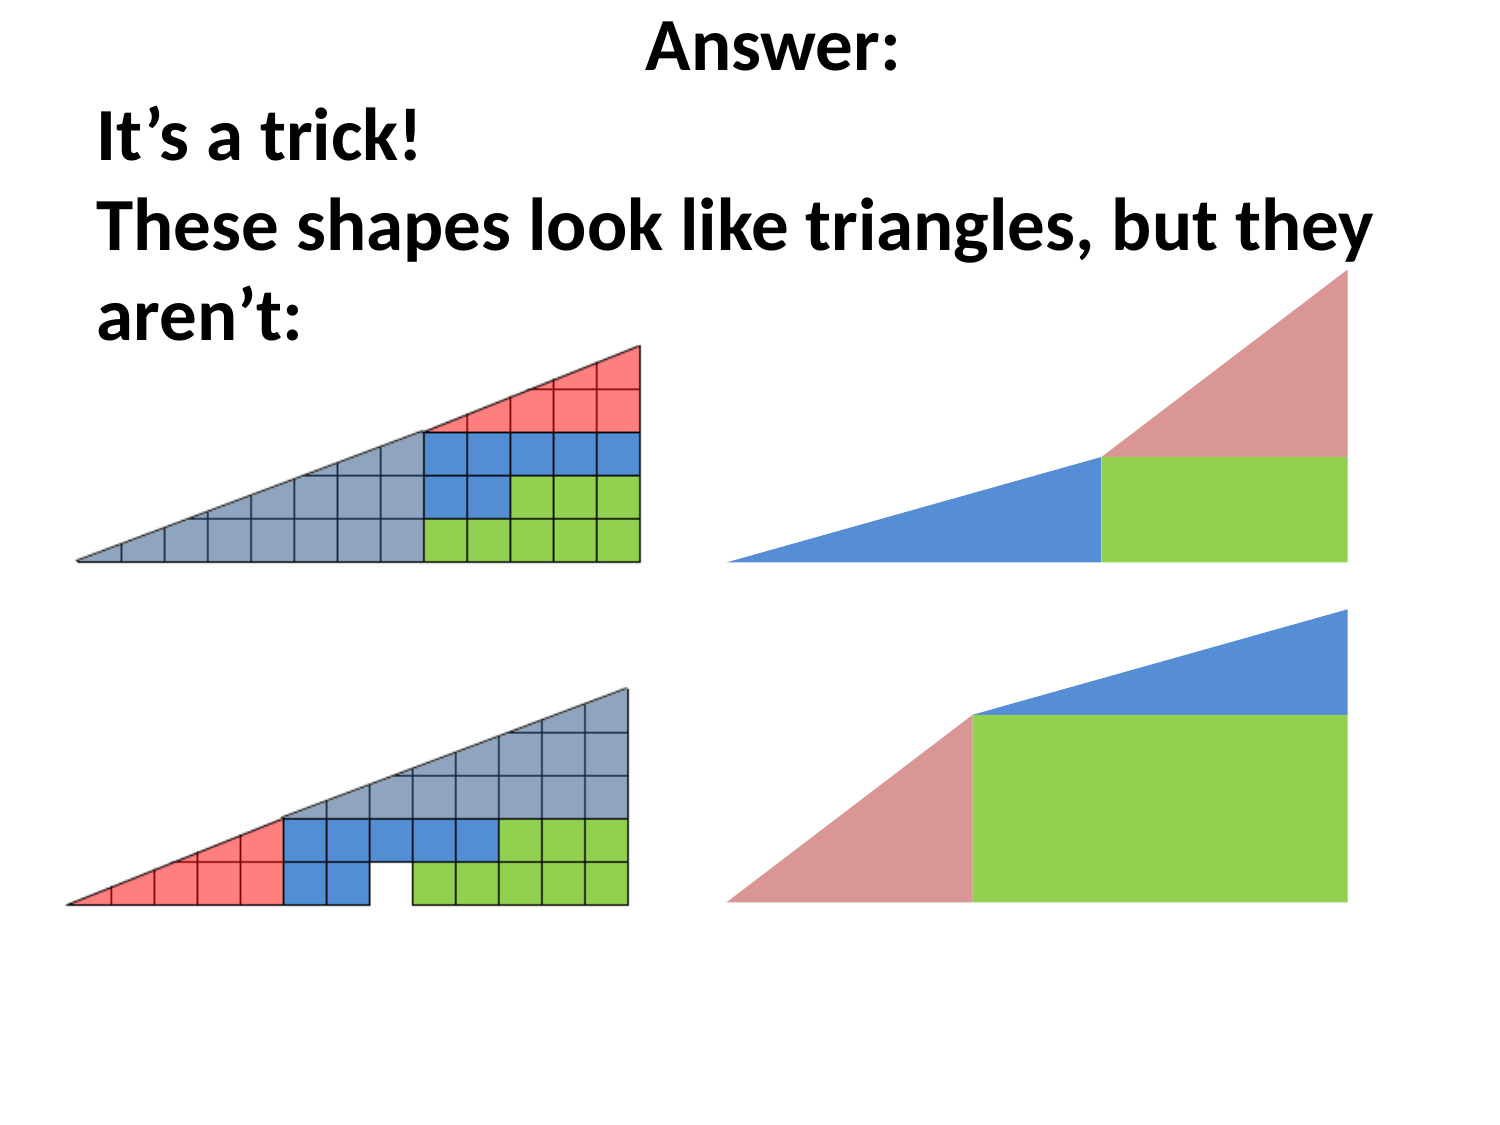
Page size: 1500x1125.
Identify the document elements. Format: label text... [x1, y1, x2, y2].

picture [70, 327, 657, 578]
text_box Answer: It’s a trick! These shapes look like triangles, but they aren’t: [81, 0, 1465, 363]
picture [58, 677, 643, 915]
text_box [1099, 455, 1350, 564]
text_box [1100, 267, 1350, 455]
text_box [974, 607, 1350, 713]
text_box [970, 713, 1350, 904]
text_box [724, 714, 974, 905]
text_box [724, 455, 1103, 565]
